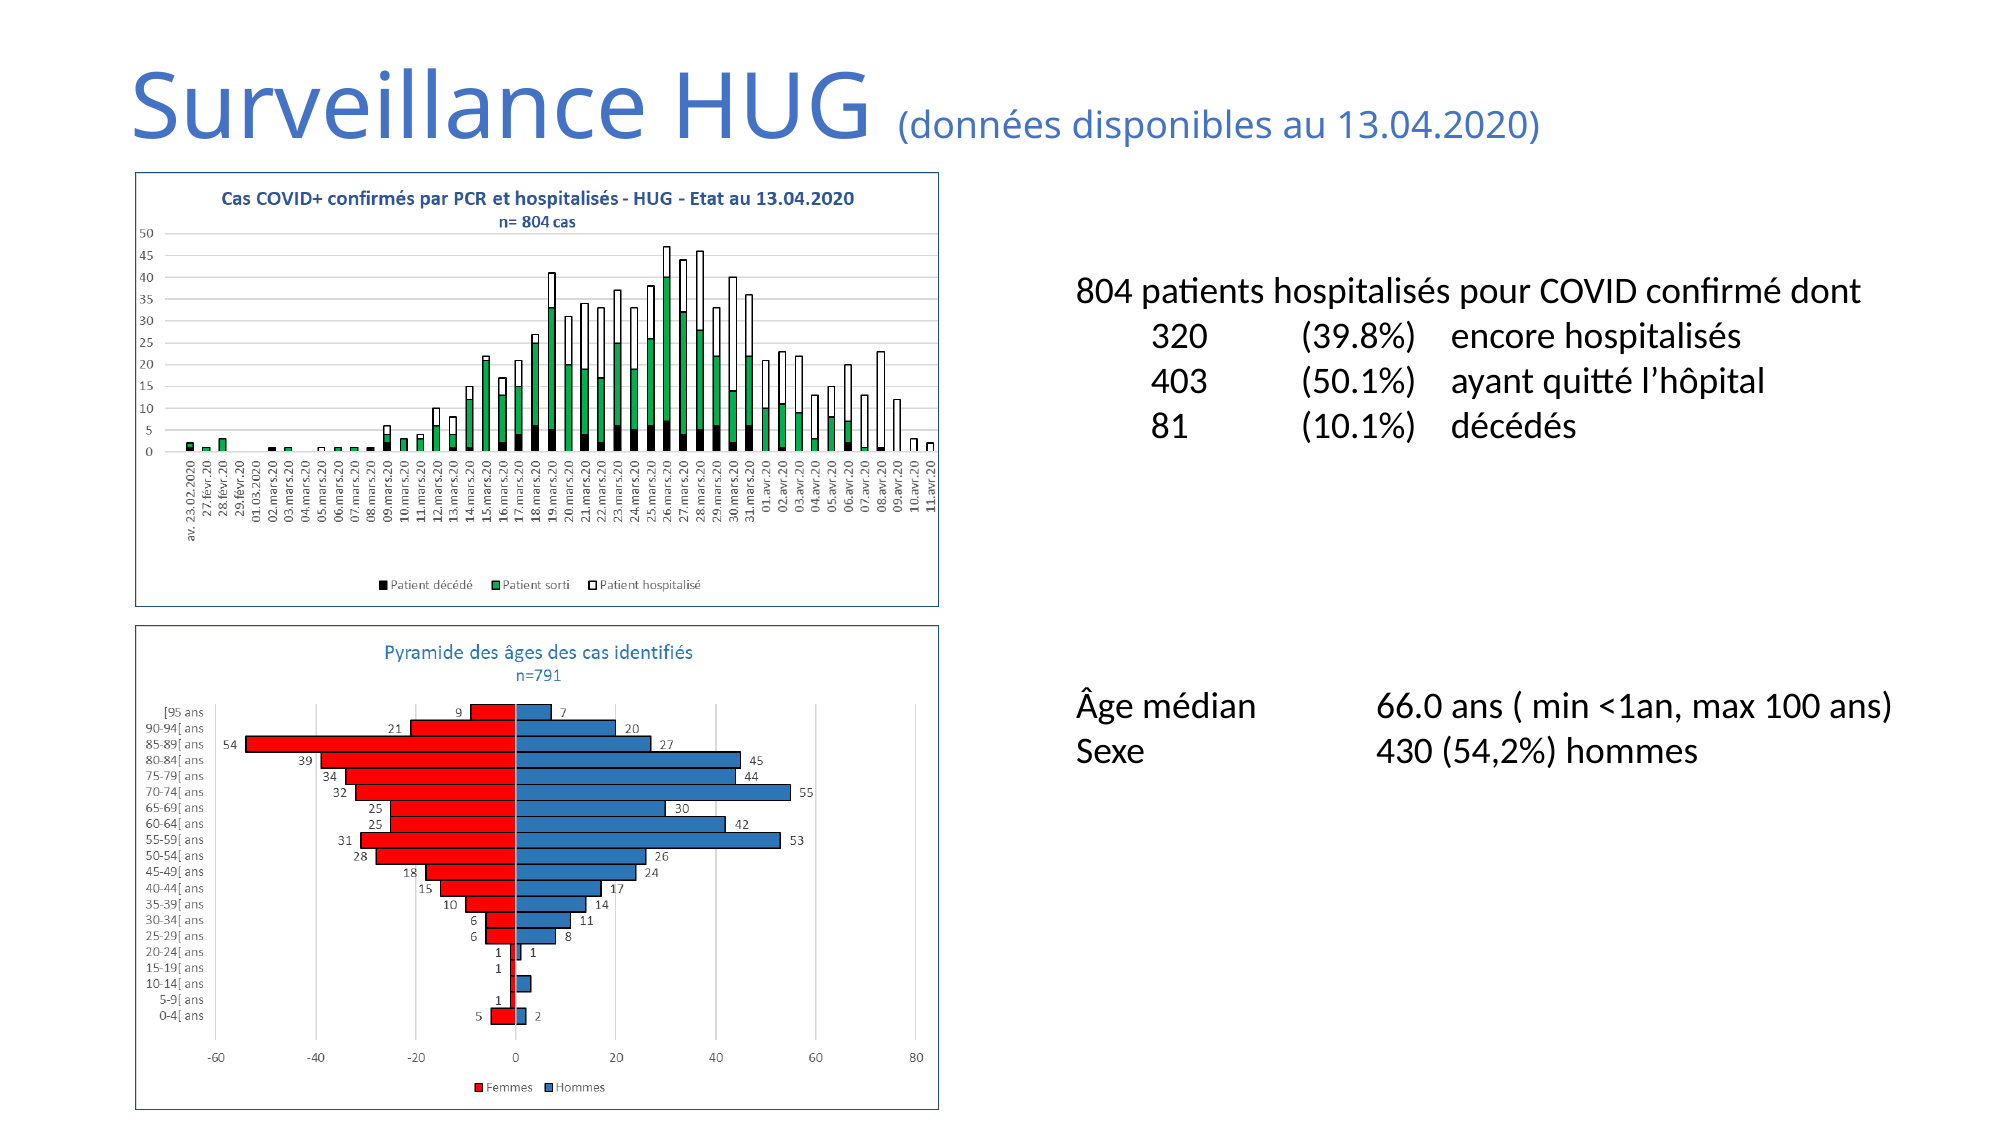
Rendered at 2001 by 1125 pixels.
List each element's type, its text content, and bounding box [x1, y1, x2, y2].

text_box 804 patients hospitalisés pour COVID confirmé dont 320 (39.8%) encore hospitalisés 403 (50.1%) ayant quitté l’hôpital 81 (10.1%) décédés [1061, 258, 1885, 454]
picture [135, 625, 939, 1110]
picture [135, 172, 939, 607]
text_box Âge médian 66.0 ans ( min <1an, max 100 ans) Sexe 430 (54,2%) hommes [1061, 673, 1926, 779]
title Surveillance HUG (données disponibles au 13.04.2020) [115, 0, 1841, 218]
